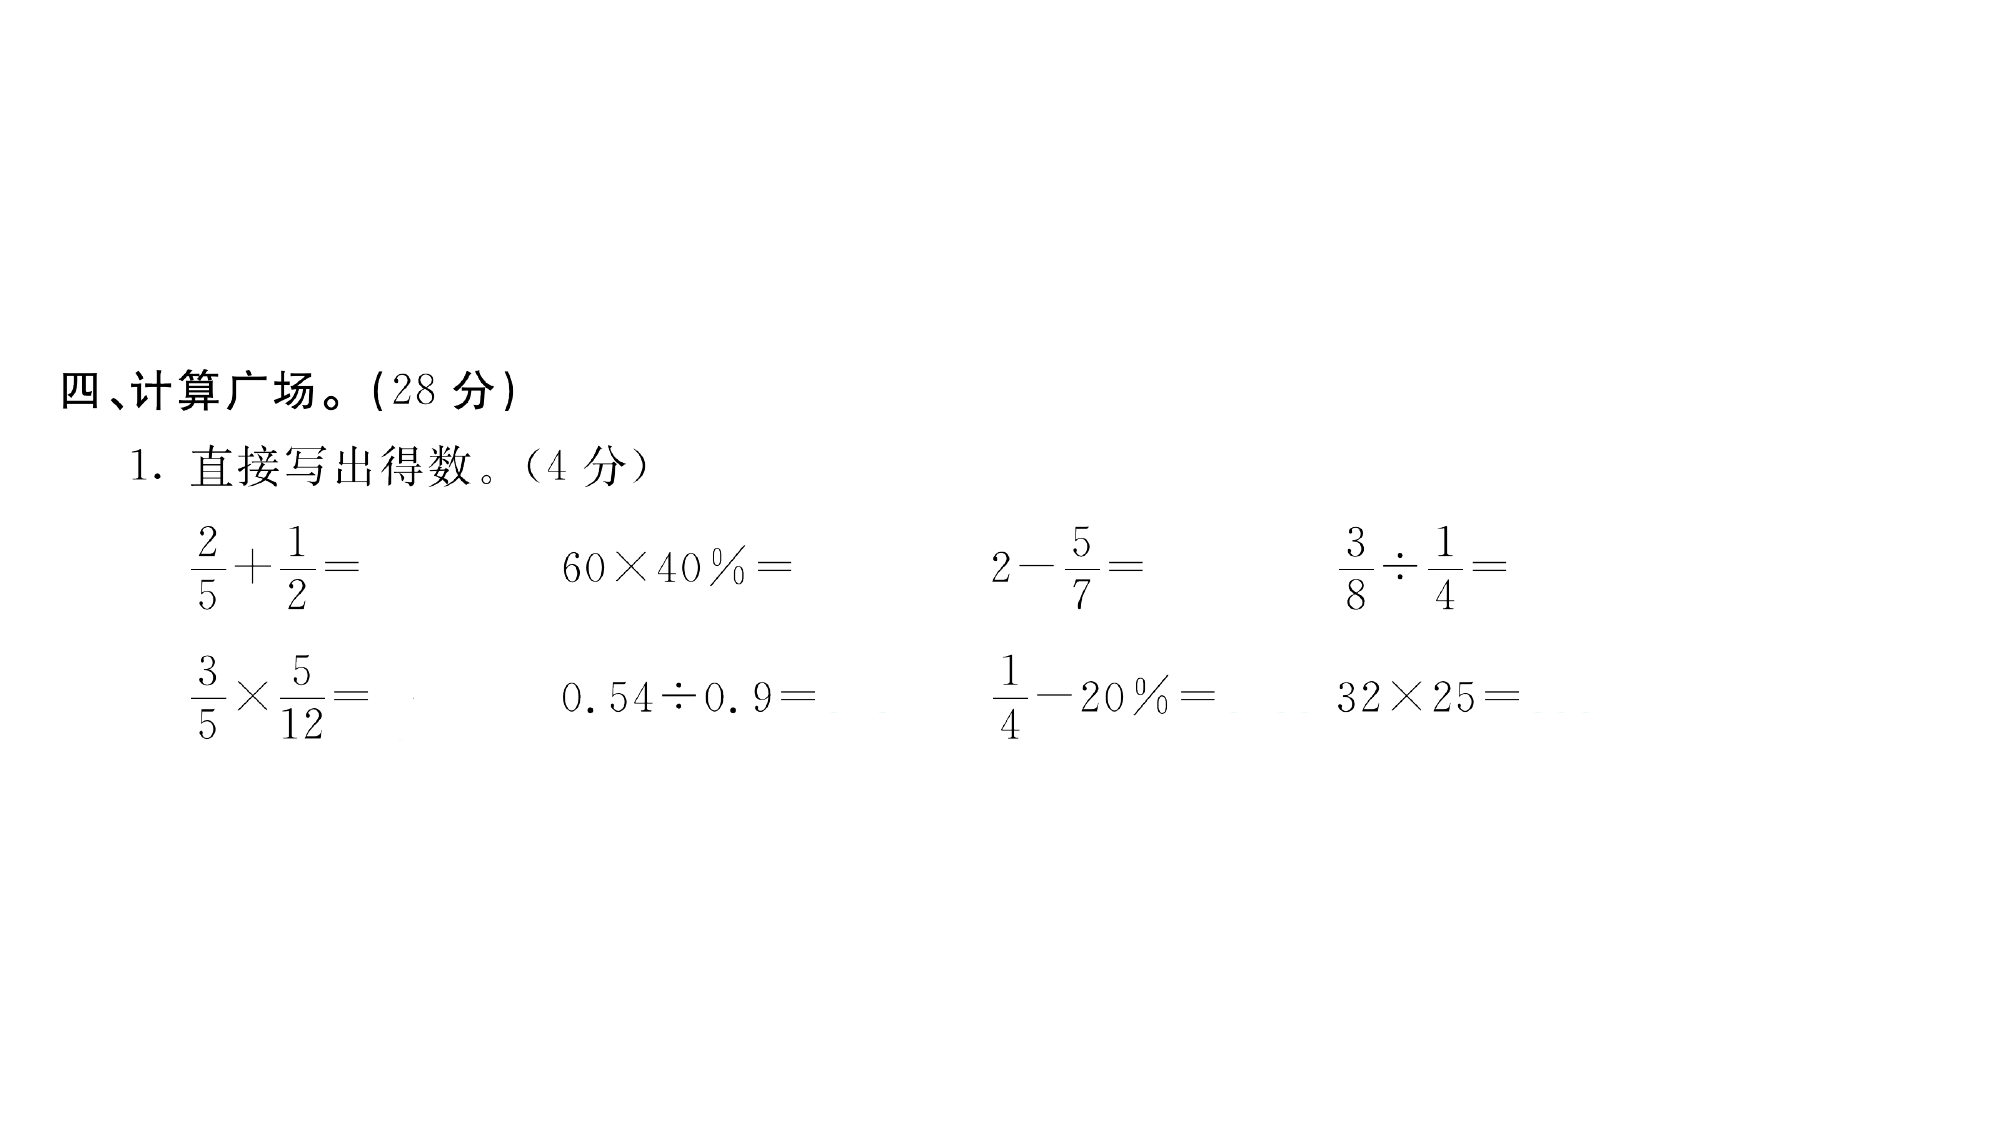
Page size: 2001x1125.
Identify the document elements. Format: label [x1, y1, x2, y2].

picture [58, 353, 1949, 760]
